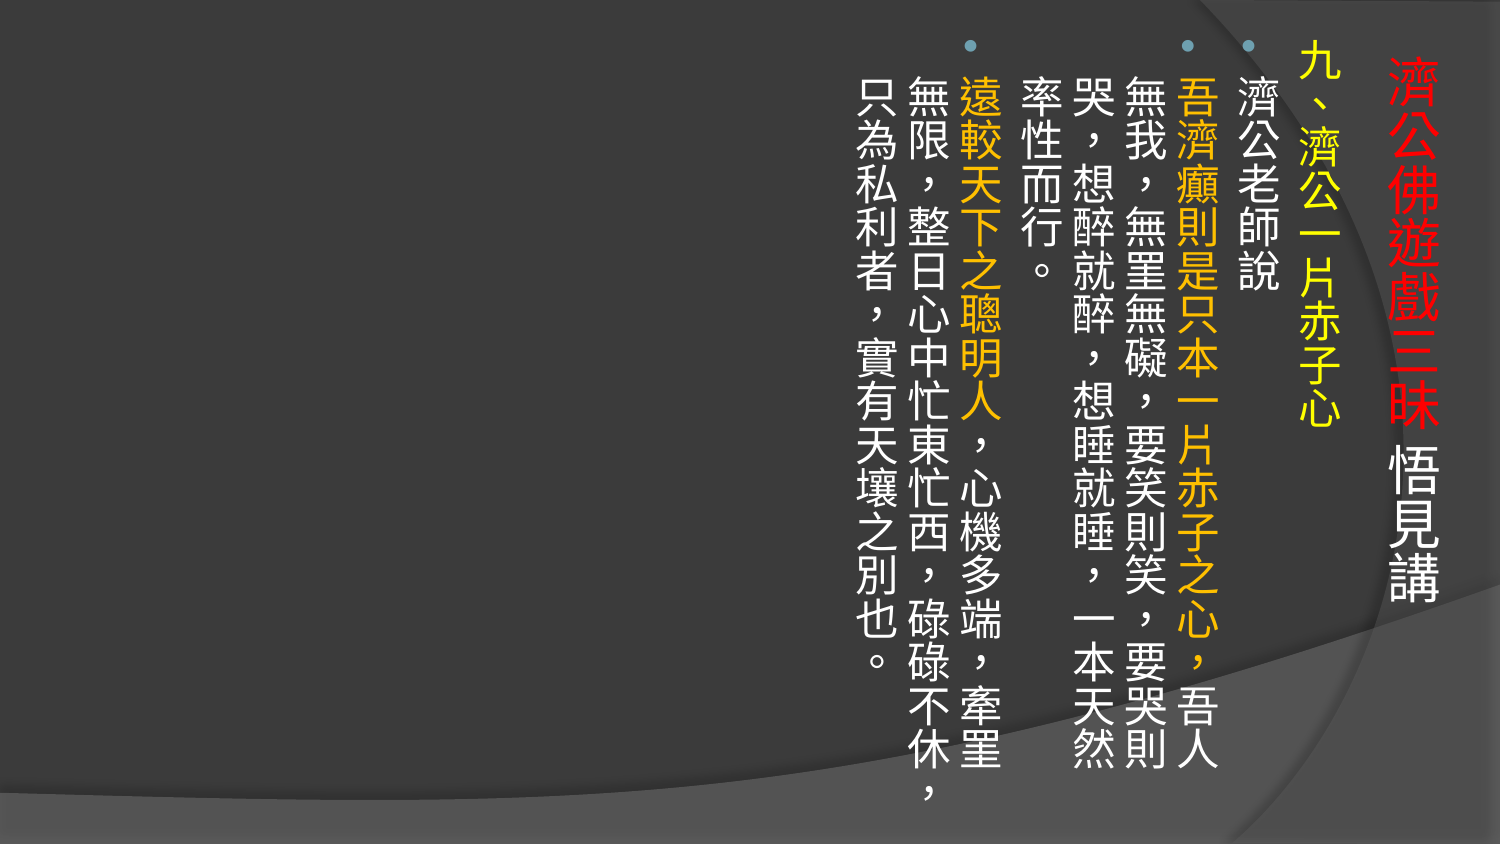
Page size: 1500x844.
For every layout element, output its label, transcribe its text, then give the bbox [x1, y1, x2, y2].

title 濟公佛遊戲三昧 悟見講 [1353, 43, 1473, 812]
list 九、濟公一片赤子心 濟公老師說 吾濟癲則是只本一片赤子之心，吾人無我，無罣無礙，要笑則笑，要哭則哭，想醉就醉，想睡就睡，一本天然率性而行。 遠較天下之聰明人，心機多端，牽罣無限，整日心中忙東忙西，碌碌不休，只為私利者，實有天壤之別也。 [29, 20, 1353, 824]
